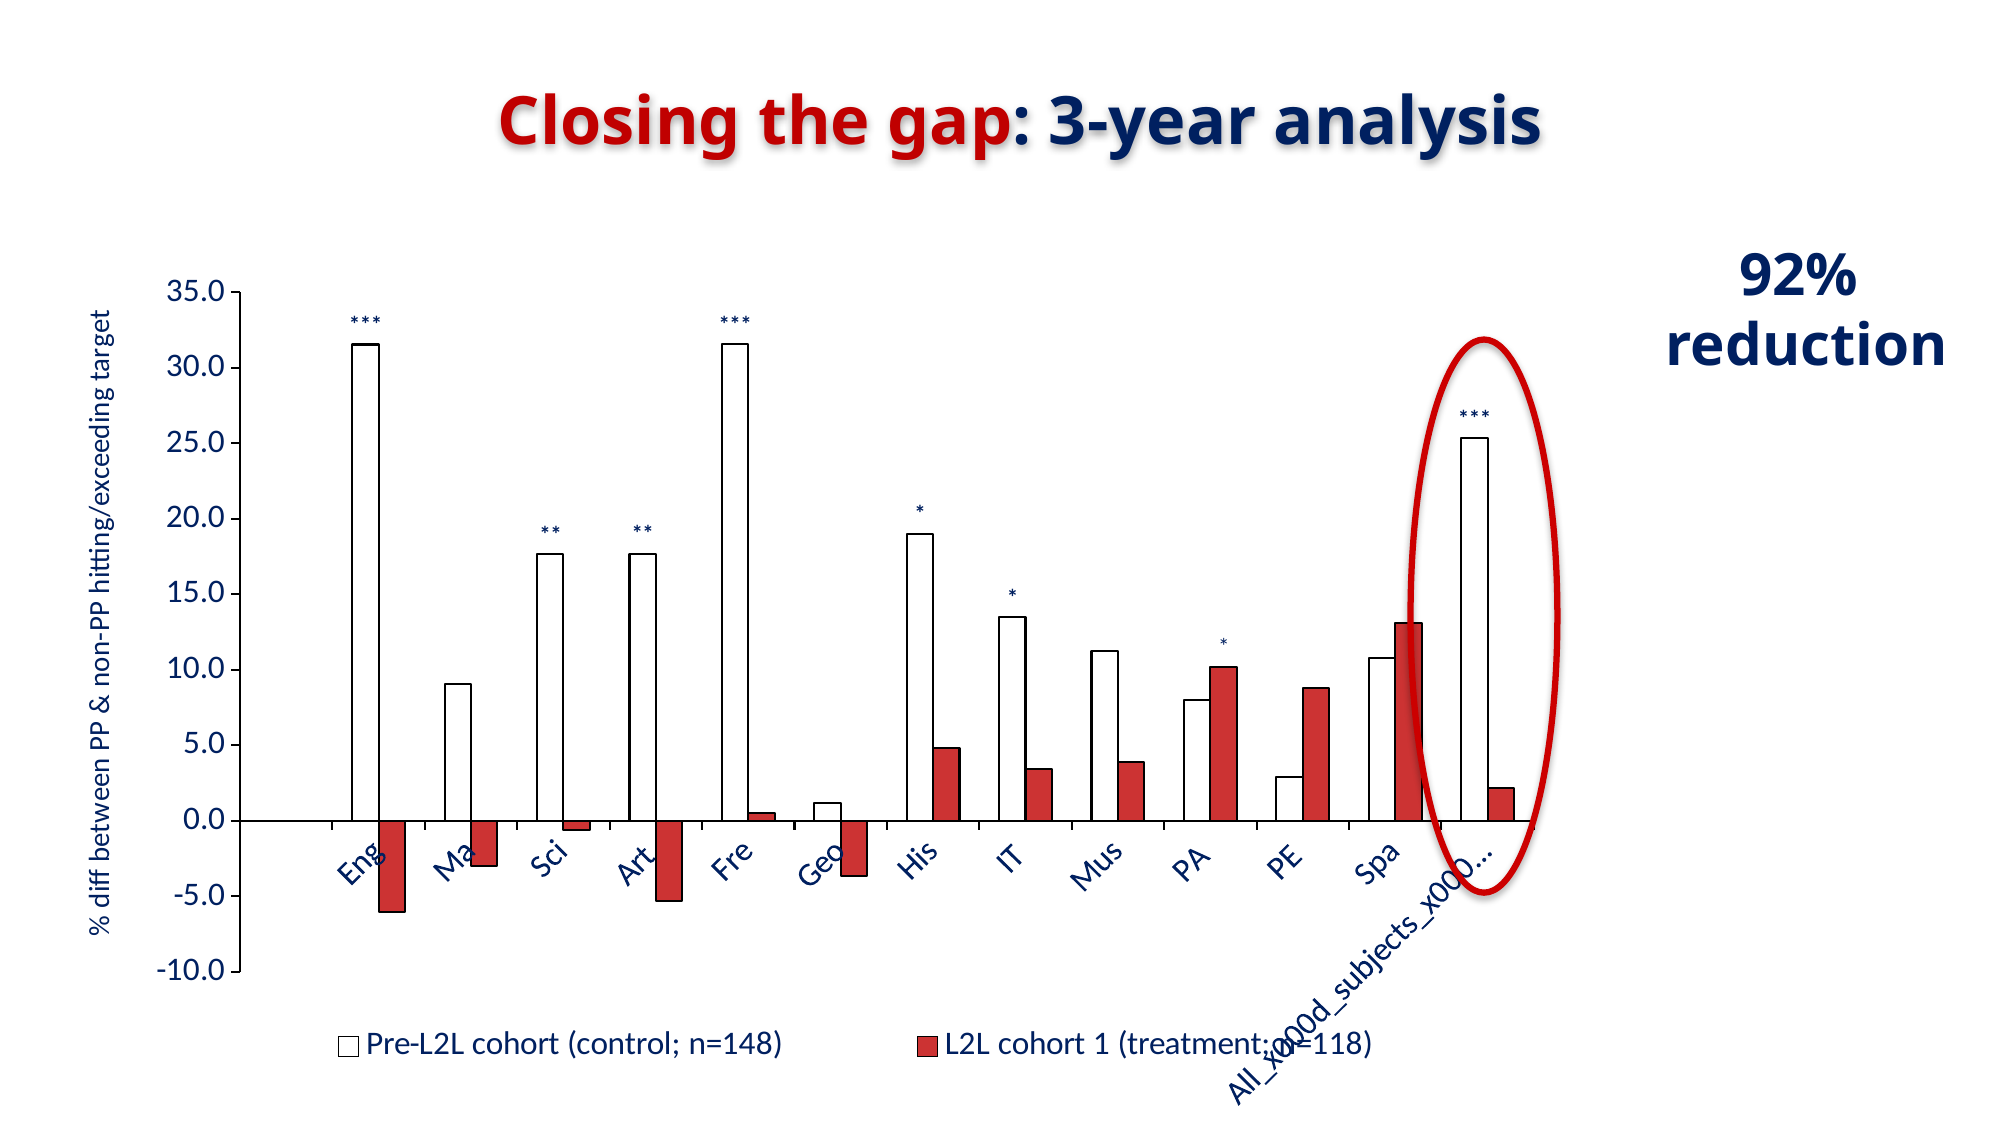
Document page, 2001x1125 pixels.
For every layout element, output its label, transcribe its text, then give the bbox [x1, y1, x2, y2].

chart [64, 229, 1563, 1112]
text_box 92% reduction [1650, 230, 1963, 385]
text_box Closing the gap: 3-year analysis [215, 48, 1826, 157]
